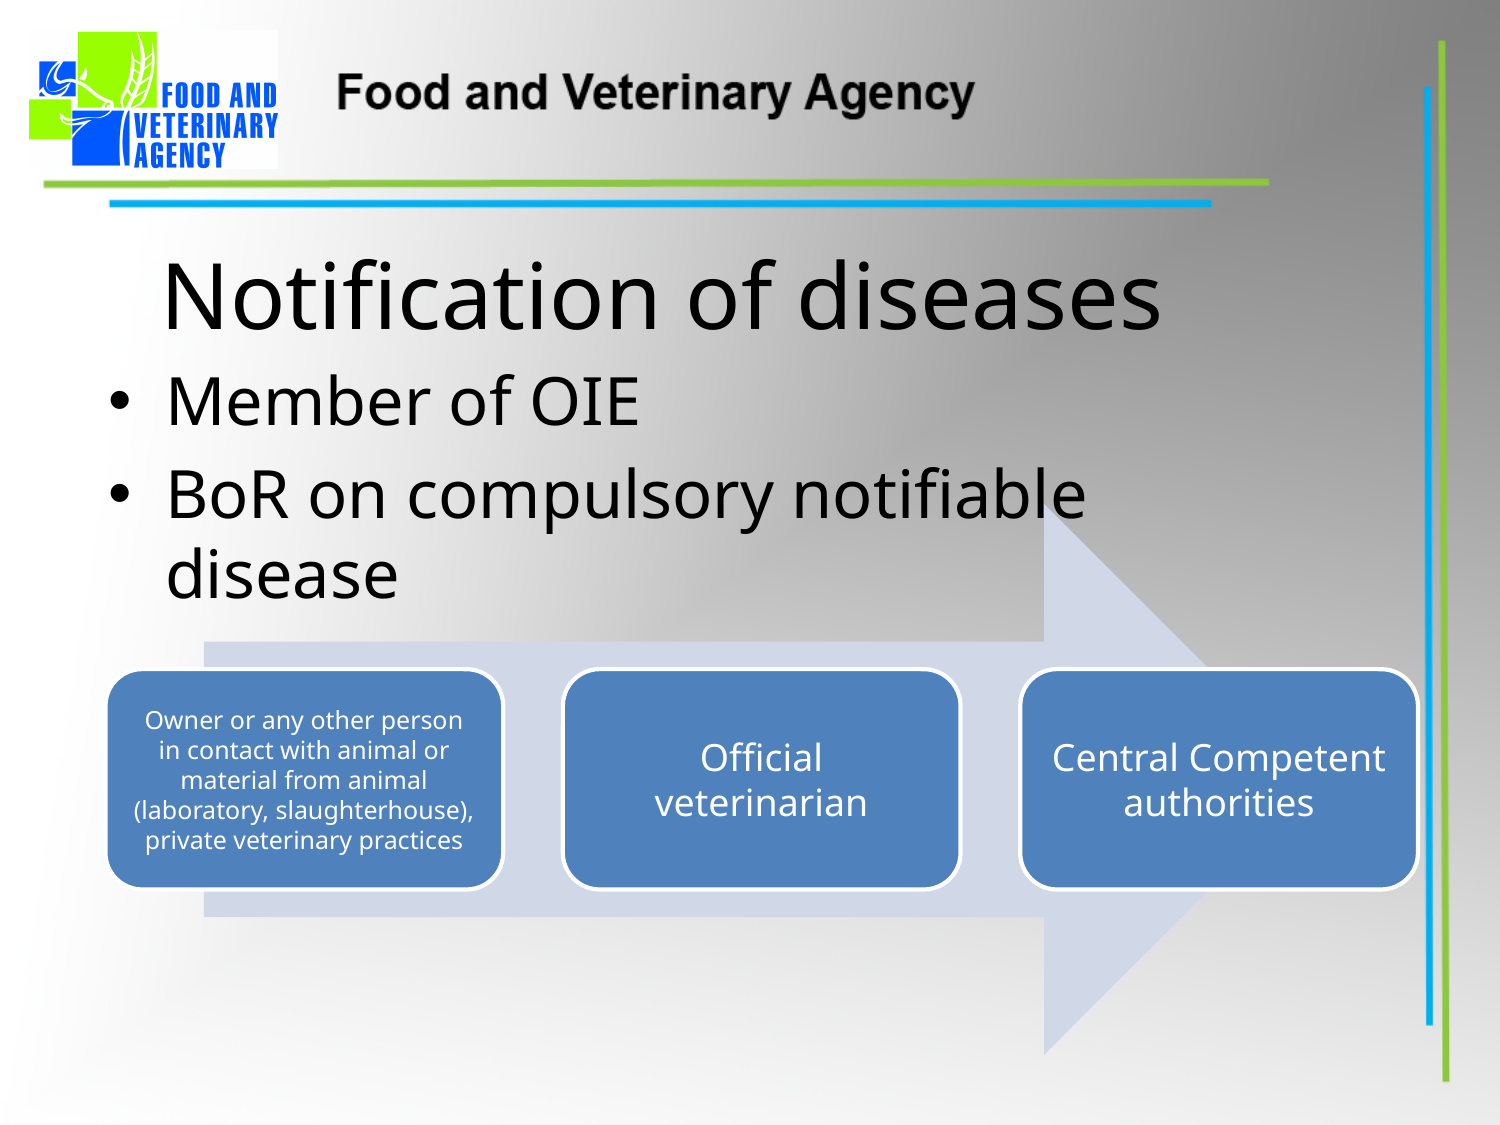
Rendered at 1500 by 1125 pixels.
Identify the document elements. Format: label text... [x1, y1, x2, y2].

picture [0, 0, 1500, 1125]
title Notification of diseases [46, 246, 1278, 340]
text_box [105, 503, 1419, 1055]
list Member of OIE BoR on compulsory notifiable disease [93, 351, 1207, 1008]
